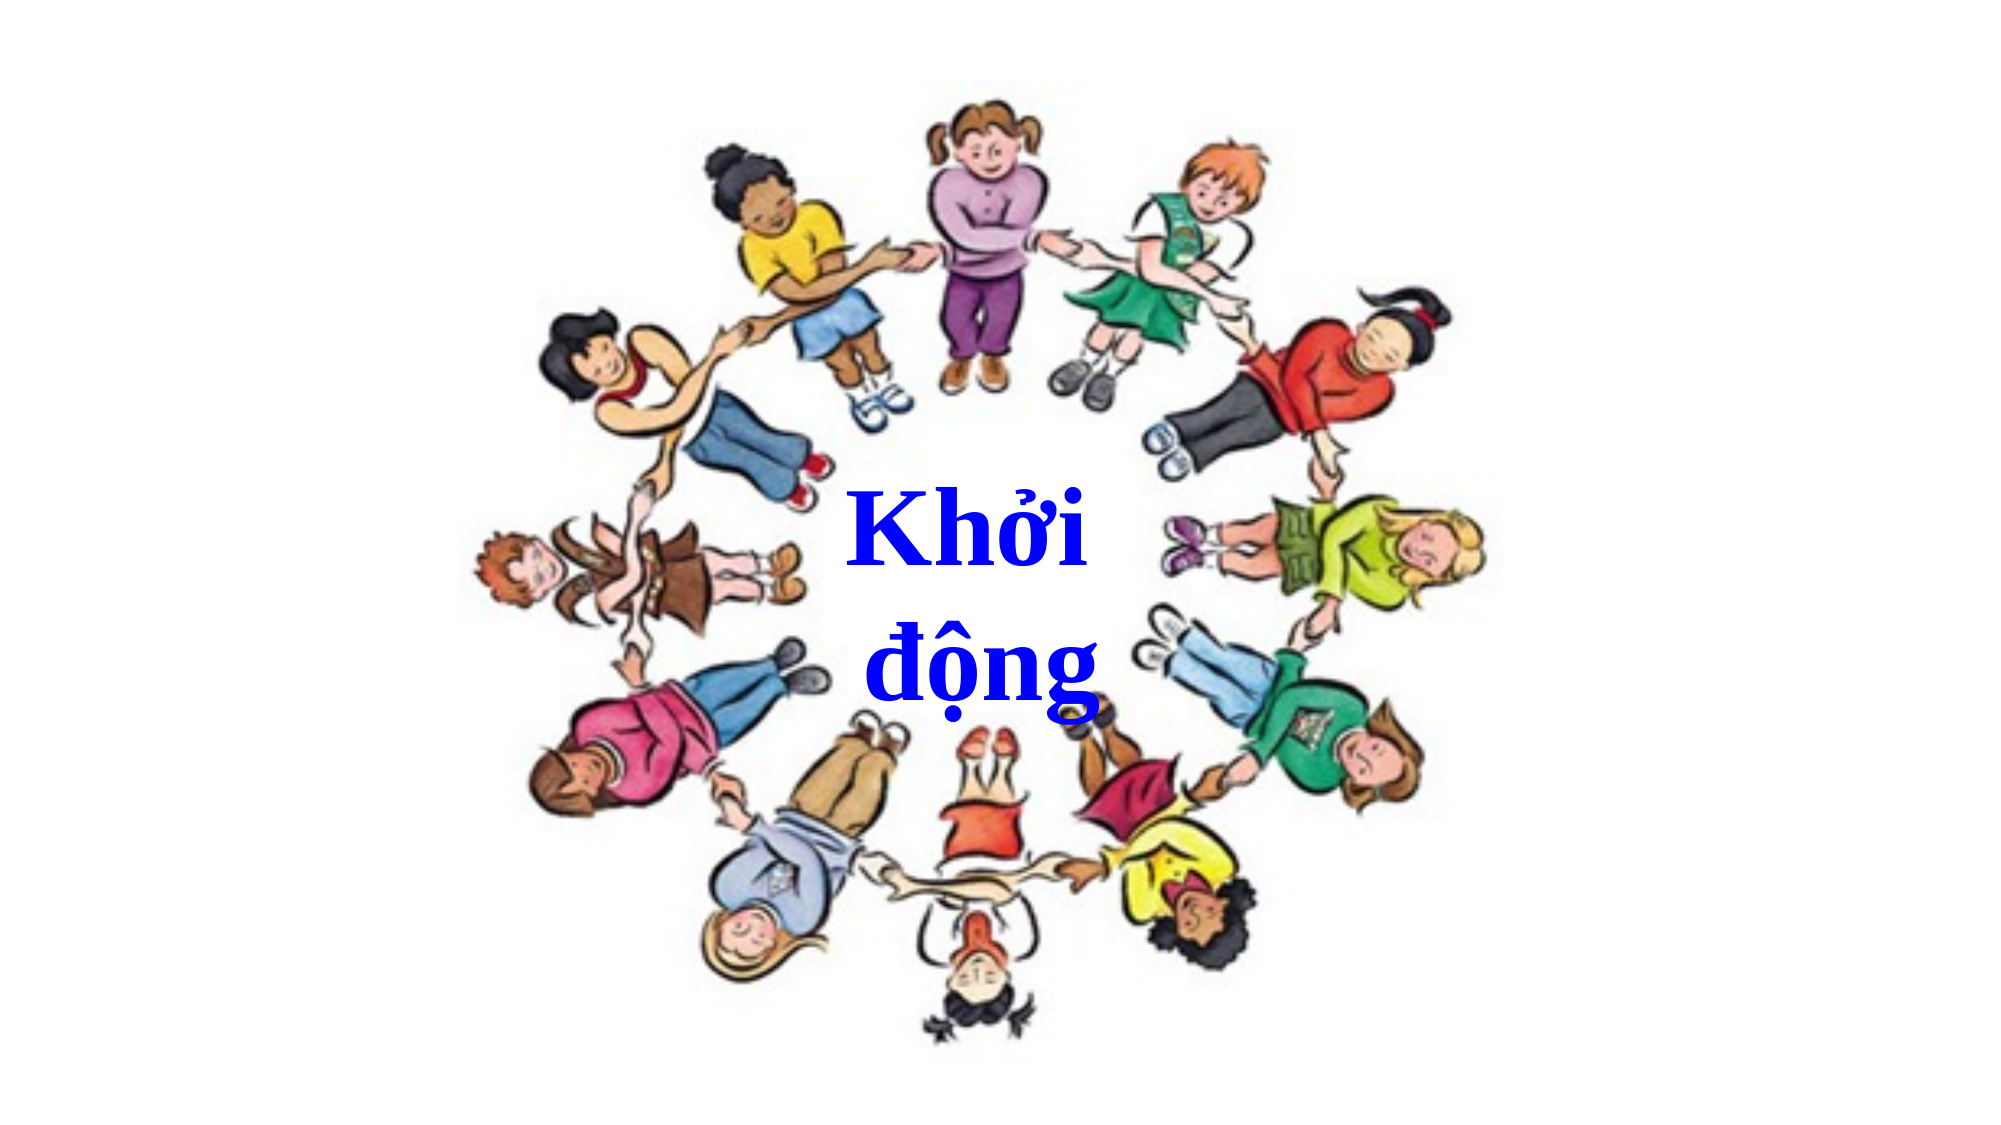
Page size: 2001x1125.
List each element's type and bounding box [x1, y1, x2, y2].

picture [459, 80, 1504, 1068]
